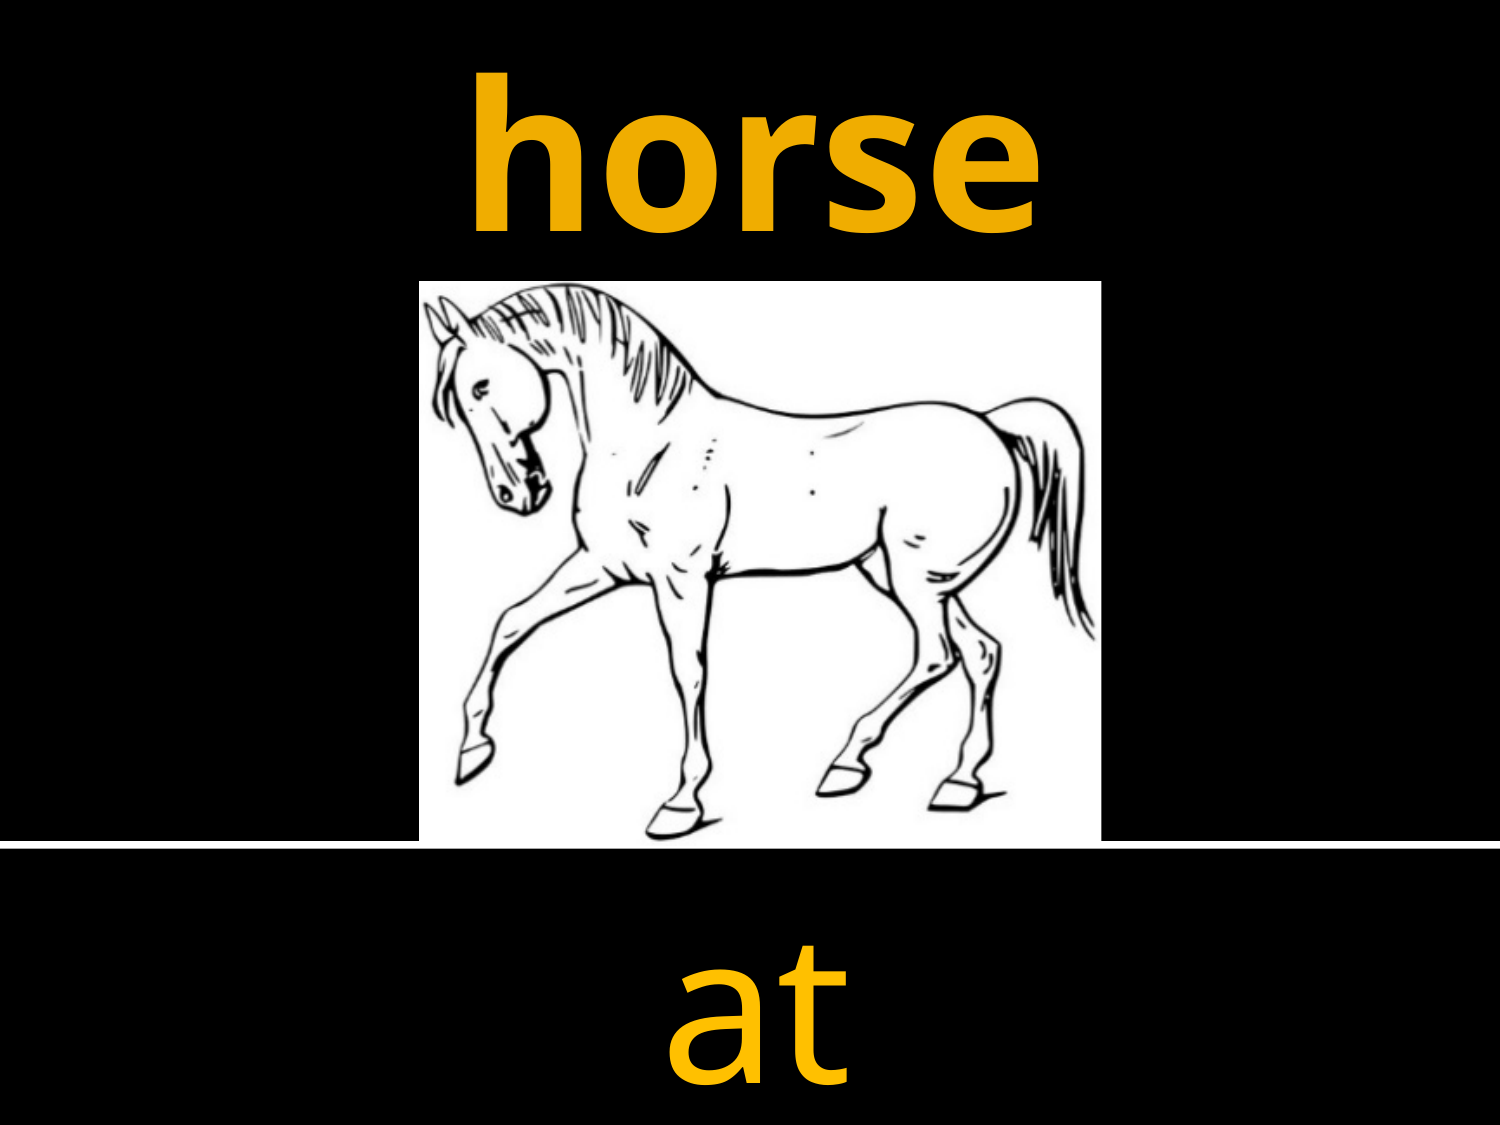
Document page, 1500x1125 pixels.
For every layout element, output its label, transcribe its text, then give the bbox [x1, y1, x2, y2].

title horse [0, 23, 1500, 188]
picture [419, 281, 1102, 846]
subtitle at [0, 867, 1500, 1125]
